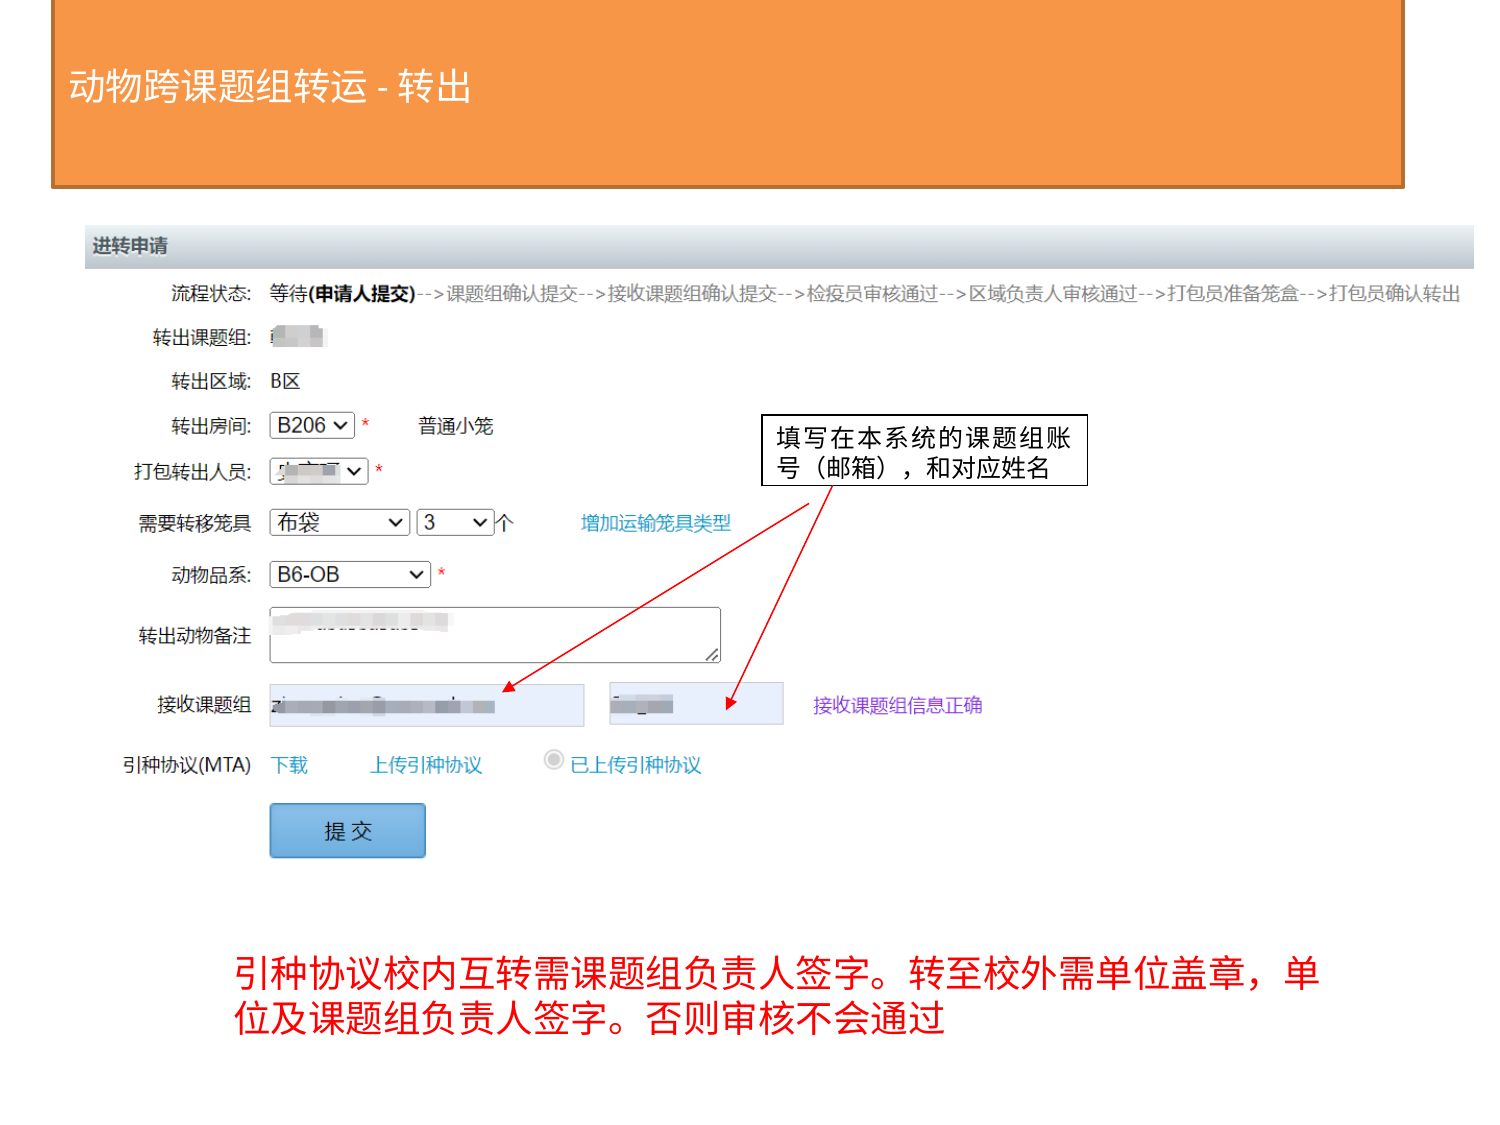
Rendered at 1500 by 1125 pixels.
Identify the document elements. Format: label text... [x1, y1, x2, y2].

text_box 引种协议校内互转需课题组负责人签字。转至校外需单位盖章，单位及课题组负责人签字。否则审核不会通过 [218, 942, 1365, 1047]
picture [85, 225, 1474, 900]
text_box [501, 503, 720, 693]
title 动物跨课题组转运-转出 [51, 0, 1405, 189]
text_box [725, 485, 833, 711]
